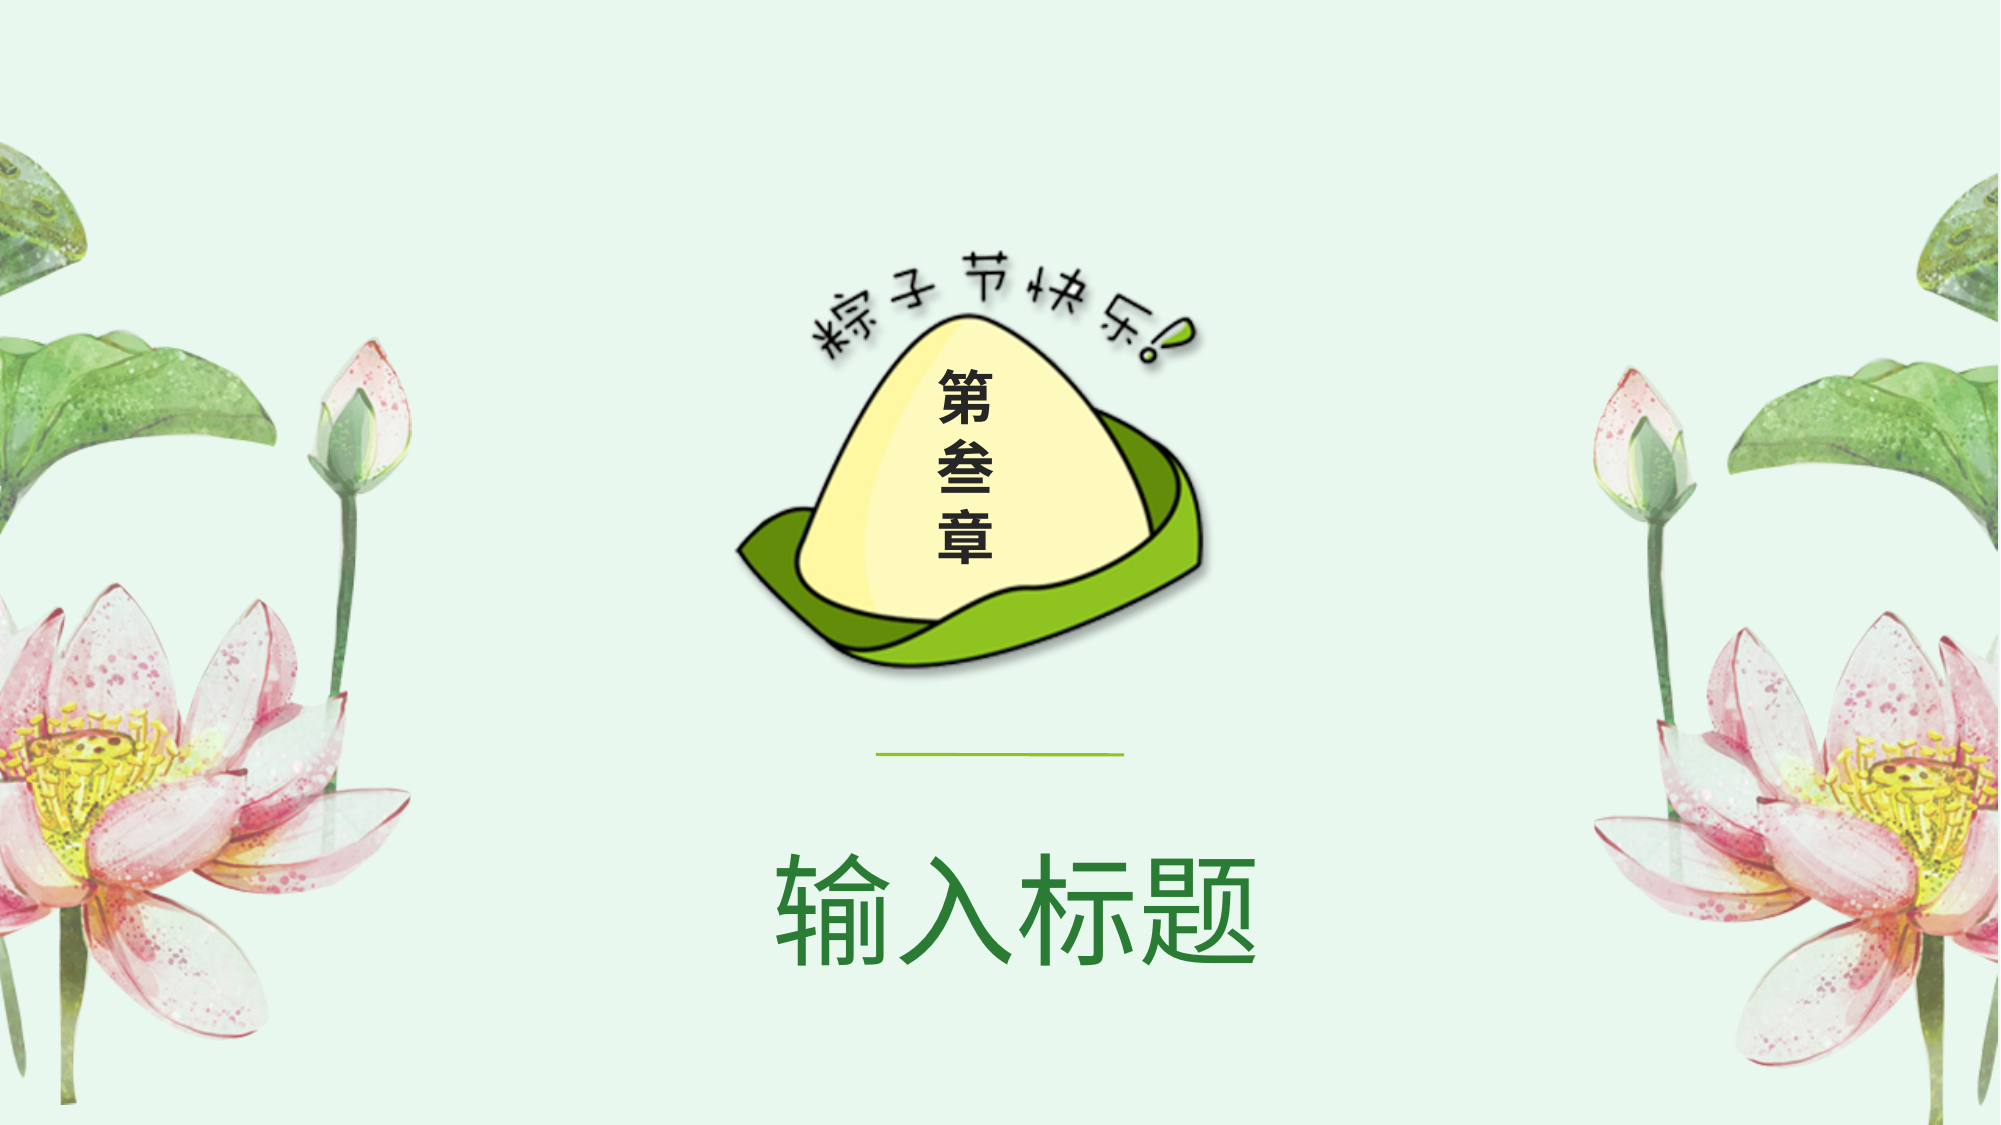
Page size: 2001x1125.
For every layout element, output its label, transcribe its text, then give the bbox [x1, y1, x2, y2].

text_box 输入标题 [757, 827, 1276, 989]
picture [732, 250, 1216, 685]
picture [1593, 171, 1998, 1125]
picture [0, 142, 412, 1105]
